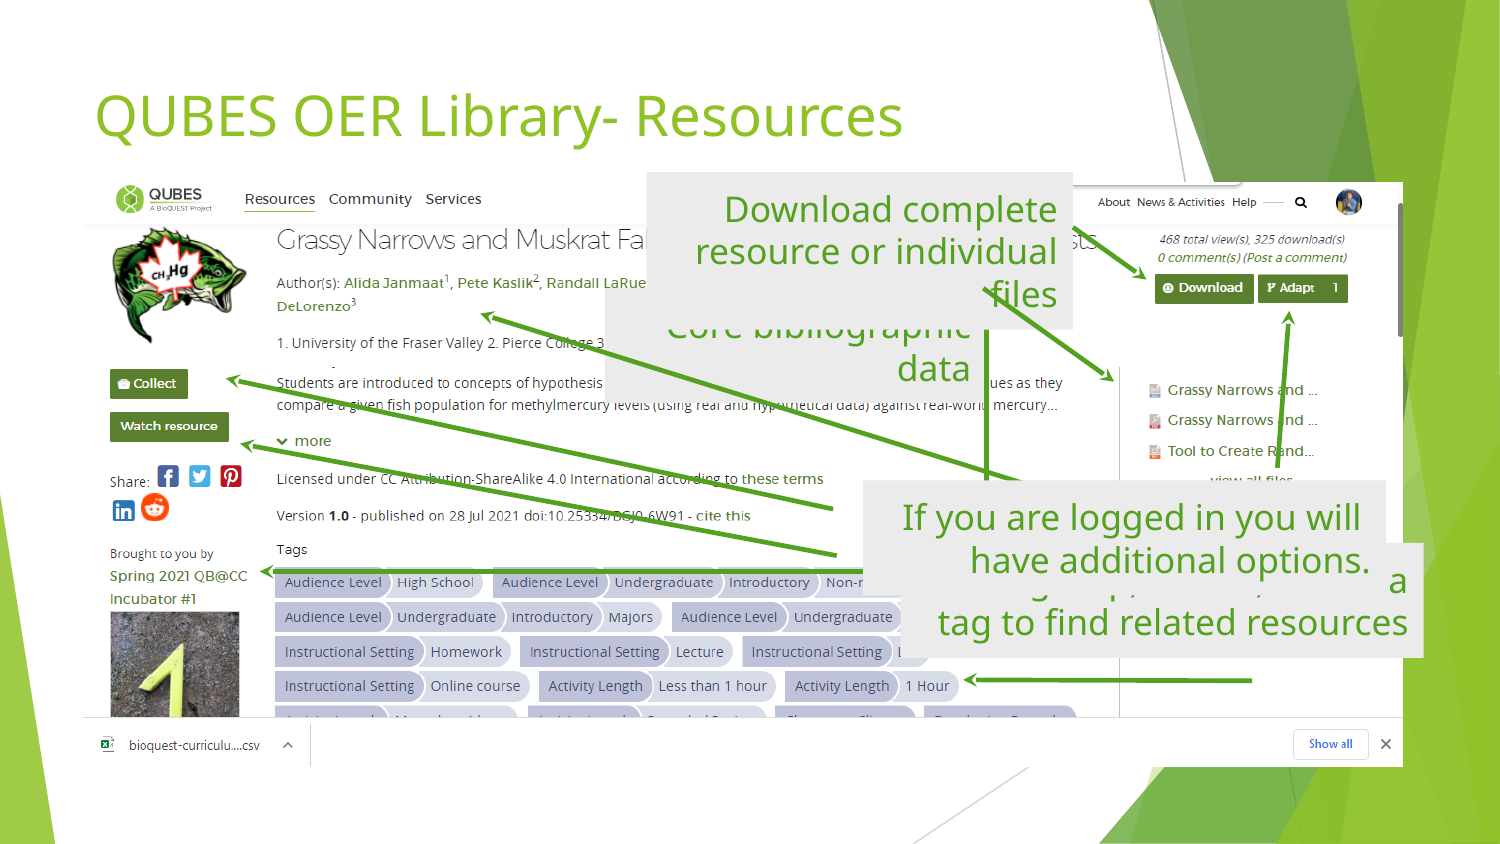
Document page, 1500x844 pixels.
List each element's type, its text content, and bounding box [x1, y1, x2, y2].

picture [83, 181, 1403, 767]
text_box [225, 310, 1387, 597]
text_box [646, 171, 1147, 309]
title QUBES OER Library- Resources [83, 75, 1141, 181]
picture [1147, 181, 1403, 313]
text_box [259, 313, 1424, 681]
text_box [604, 258, 641, 309]
